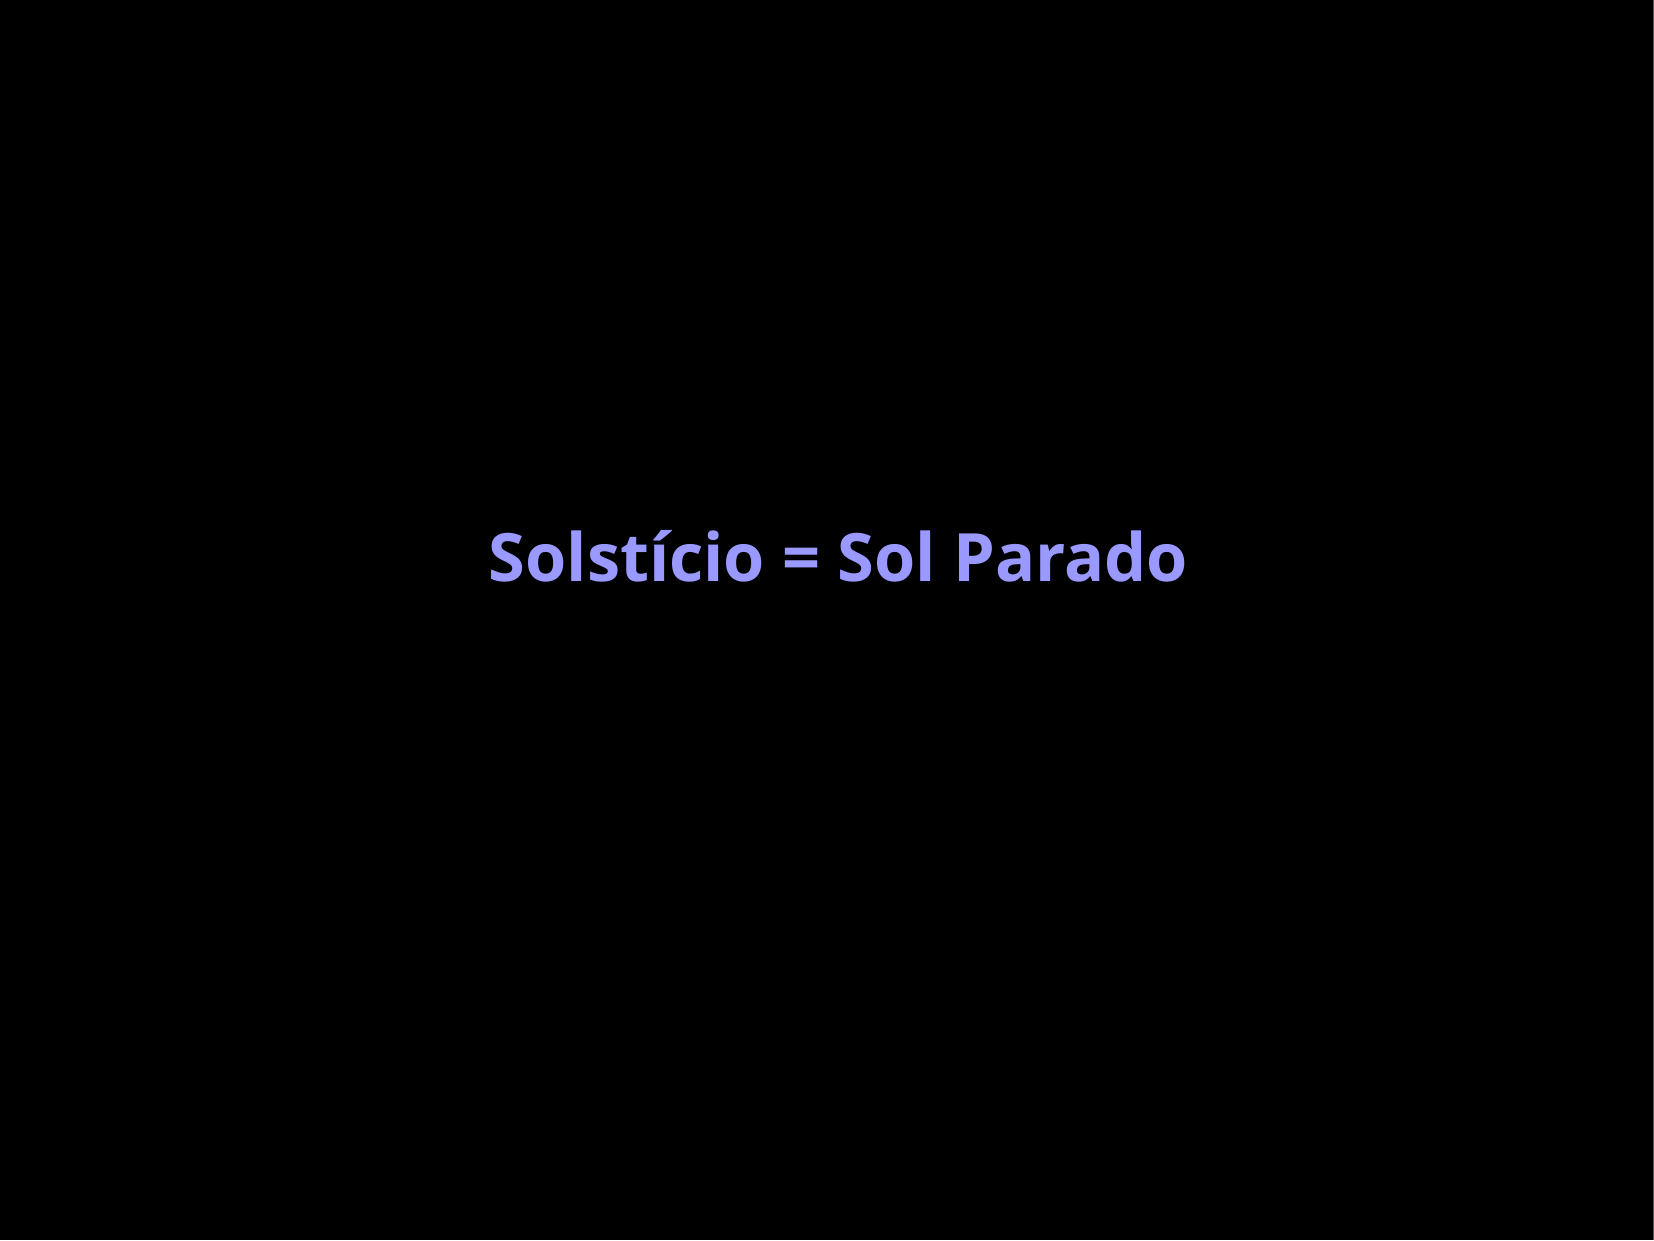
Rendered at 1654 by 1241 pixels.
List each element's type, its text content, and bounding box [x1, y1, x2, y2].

text_box Solstício = Sol Parado [141, 507, 1536, 615]
